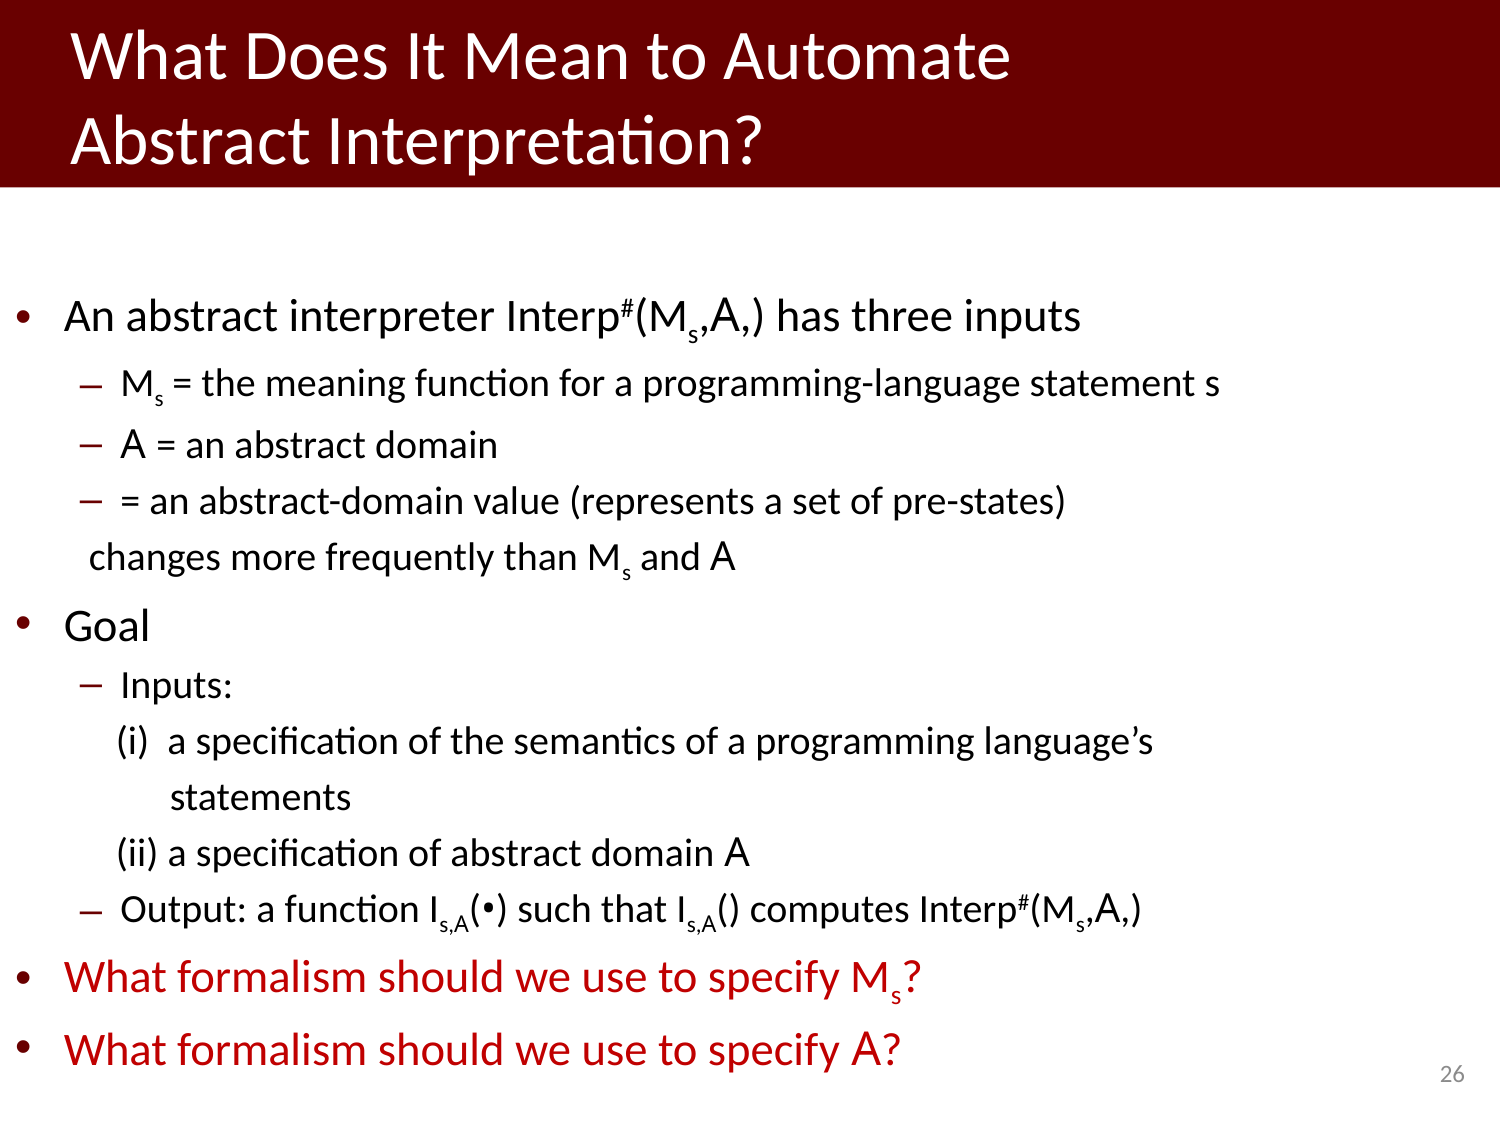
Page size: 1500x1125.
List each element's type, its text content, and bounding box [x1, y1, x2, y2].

slide_number 26 [1130, 1042, 1481, 1103]
title What Does It Mean to Automate Abstract Interpretation? [0, 0, 1500, 188]
